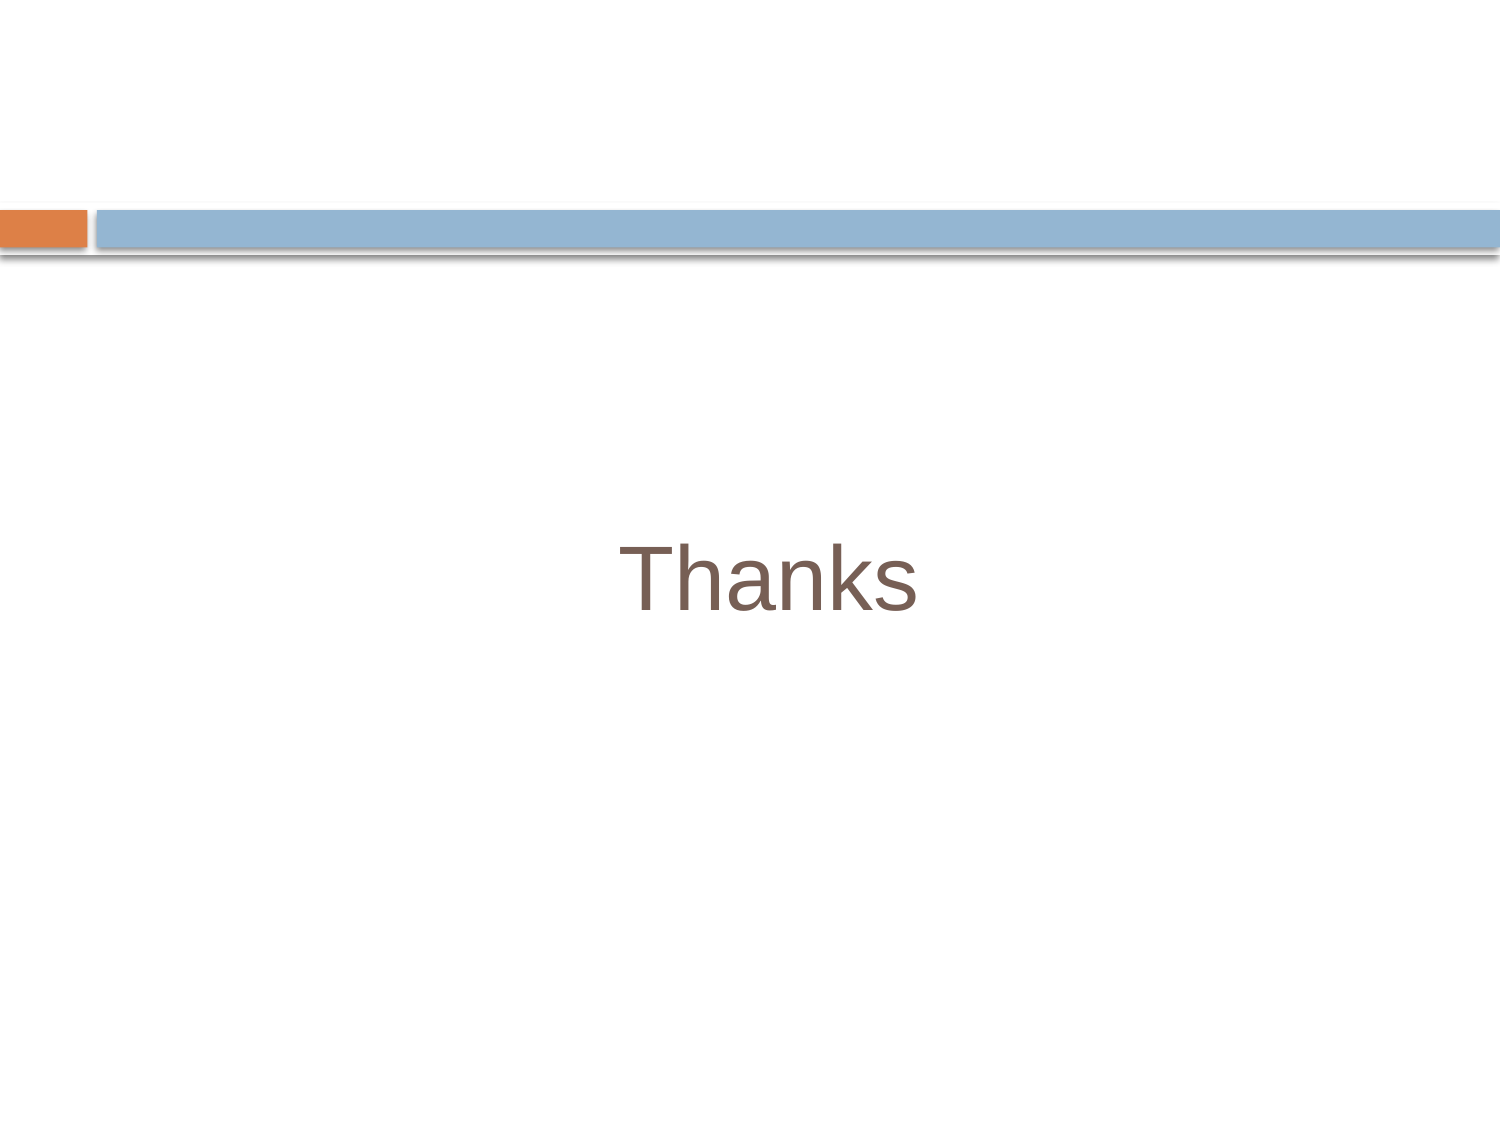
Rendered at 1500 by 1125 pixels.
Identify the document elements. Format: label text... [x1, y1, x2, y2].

list Thanks [100, 262, 1438, 1005]
